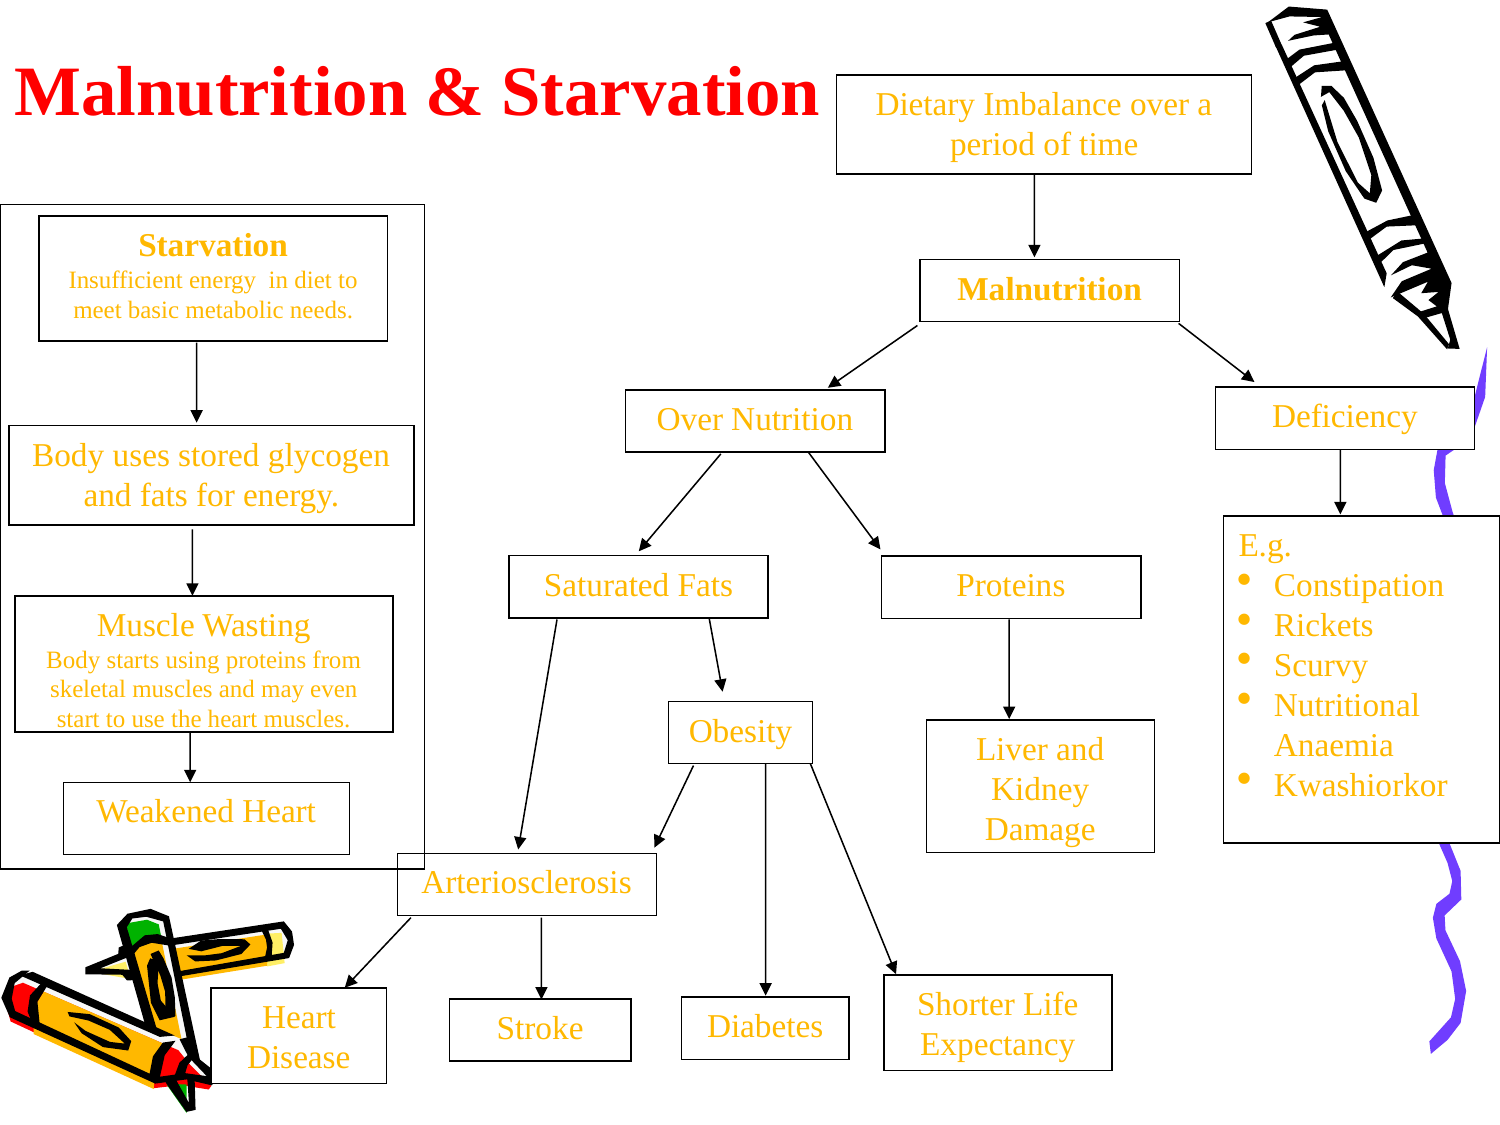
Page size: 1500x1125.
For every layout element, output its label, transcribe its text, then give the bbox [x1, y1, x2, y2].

text_box [810, 763, 898, 975]
text_box Over Nutrition [625, 389, 885, 452]
text_box [654, 765, 694, 848]
text_box [514, 619, 558, 850]
text_box E.g. Constipation Rickets Scurvy Nutritional Anaemia Kwashiorkor [1223, 515, 1500, 844]
text_box [1178, 323, 1255, 383]
text_box [759, 763, 772, 996]
text_box Heart Disease [211, 988, 387, 1084]
text_box Obesity [668, 701, 813, 764]
text_box Arteriosclerosis [397, 853, 657, 916]
text_box [1334, 450, 1347, 515]
text_box [638, 453, 721, 552]
text_box [1002, 619, 1016, 719]
text_box [808, 452, 881, 550]
text_box Stroke [449, 998, 631, 1062]
text_box Dietary Imbalance over a period of time [836, 74, 1252, 175]
text_box Saturated Fats [509, 555, 769, 618]
text_box Malnutrition & Starvation [0, 37, 913, 138]
text_box Malnutrition [920, 259, 1180, 322]
text_box [1028, 173, 1041, 258]
text_box Deficiency [1215, 387, 1475, 450]
text_box [827, 325, 918, 388]
text_box [0, 204, 425, 869]
text_box Proteins [881, 556, 1141, 619]
text_box Liver and Kidney Damage [926, 719, 1155, 853]
text_box Shorter Life Expectancy [883, 975, 1112, 1071]
text_box Diabetes [681, 997, 850, 1060]
text_box [535, 917, 548, 1000]
text_box [344, 917, 411, 988]
text_box [708, 617, 727, 692]
